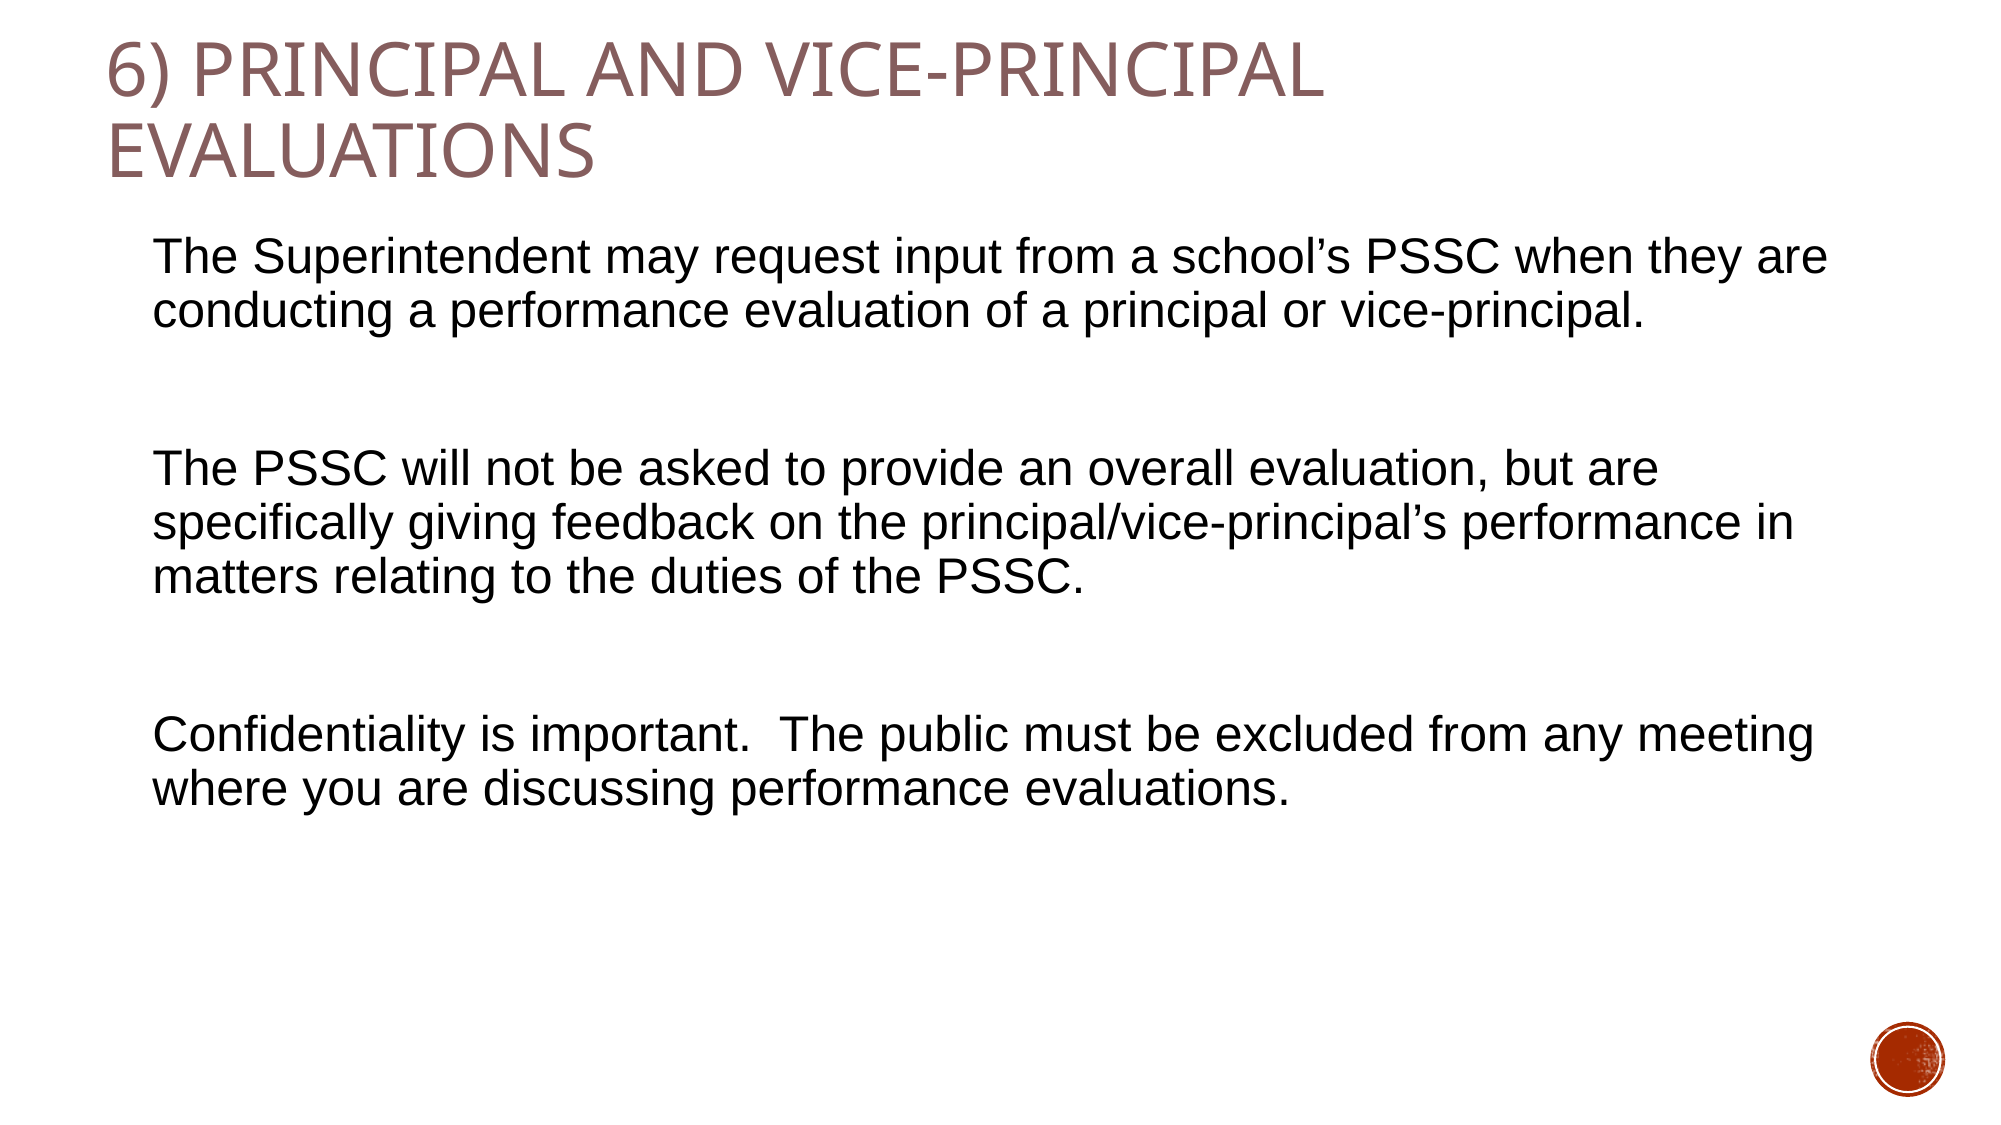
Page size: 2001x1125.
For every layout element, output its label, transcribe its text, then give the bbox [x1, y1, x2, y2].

text_box [0, 0, 181, 80]
list The Superintendent may request input from a school’s PSSC when they are conducting a performance evaluation of a principal or vice-principal. The PSSC will not be asked to provide an overall evaluation, but are specifically giving feedback on the principal/vice-principal’s performance in matters relating to the duties of the PSSC. Confidentiality is important. The public must be excluded from any meeting where you are discussing performance evaluations. [137, 222, 1863, 1018]
title 6) Principal and Vice-Principal Evaluations [90, 80, 1816, 146]
